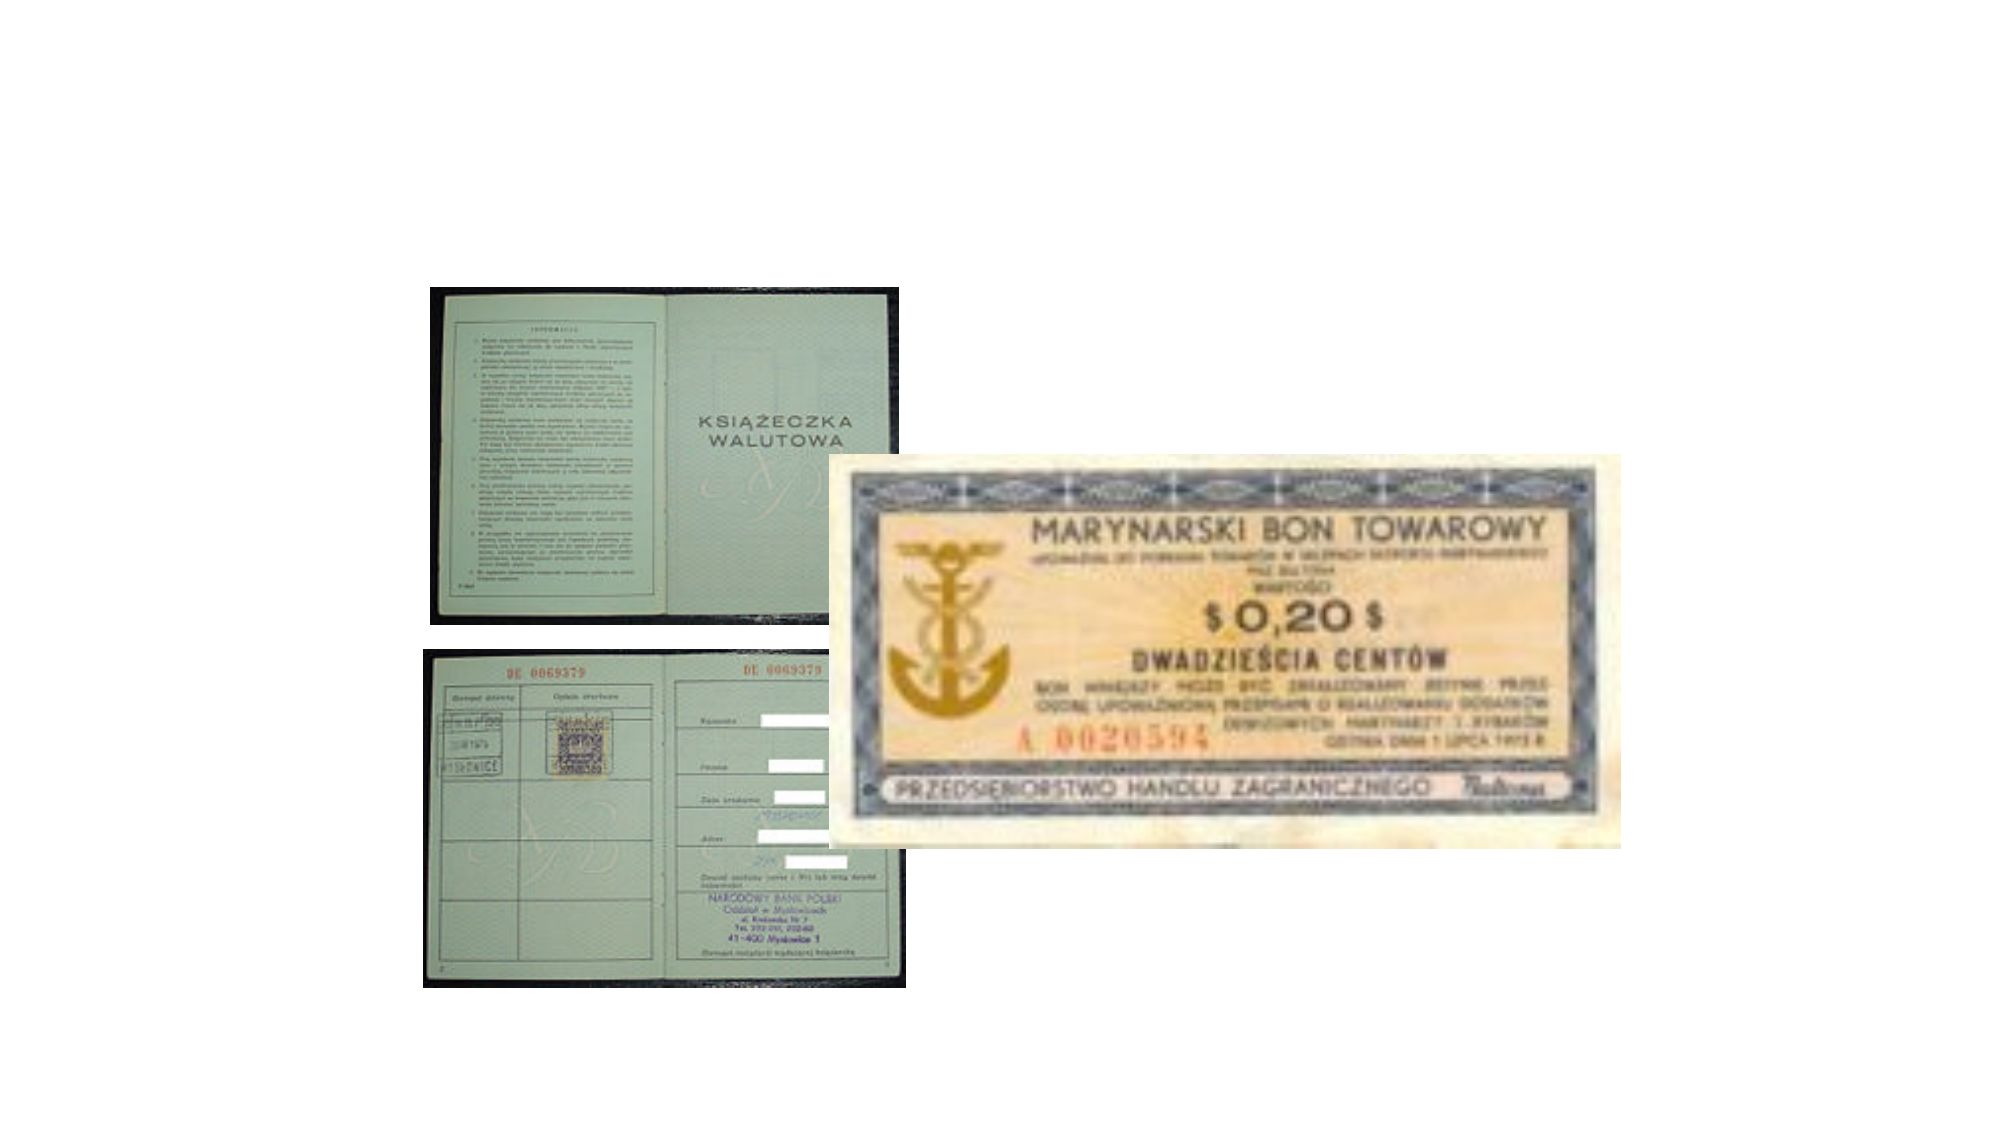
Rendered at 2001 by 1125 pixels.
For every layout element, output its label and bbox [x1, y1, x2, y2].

list [829, 454, 1621, 849]
list [423, 649, 906, 988]
list [430, 287, 899, 625]
